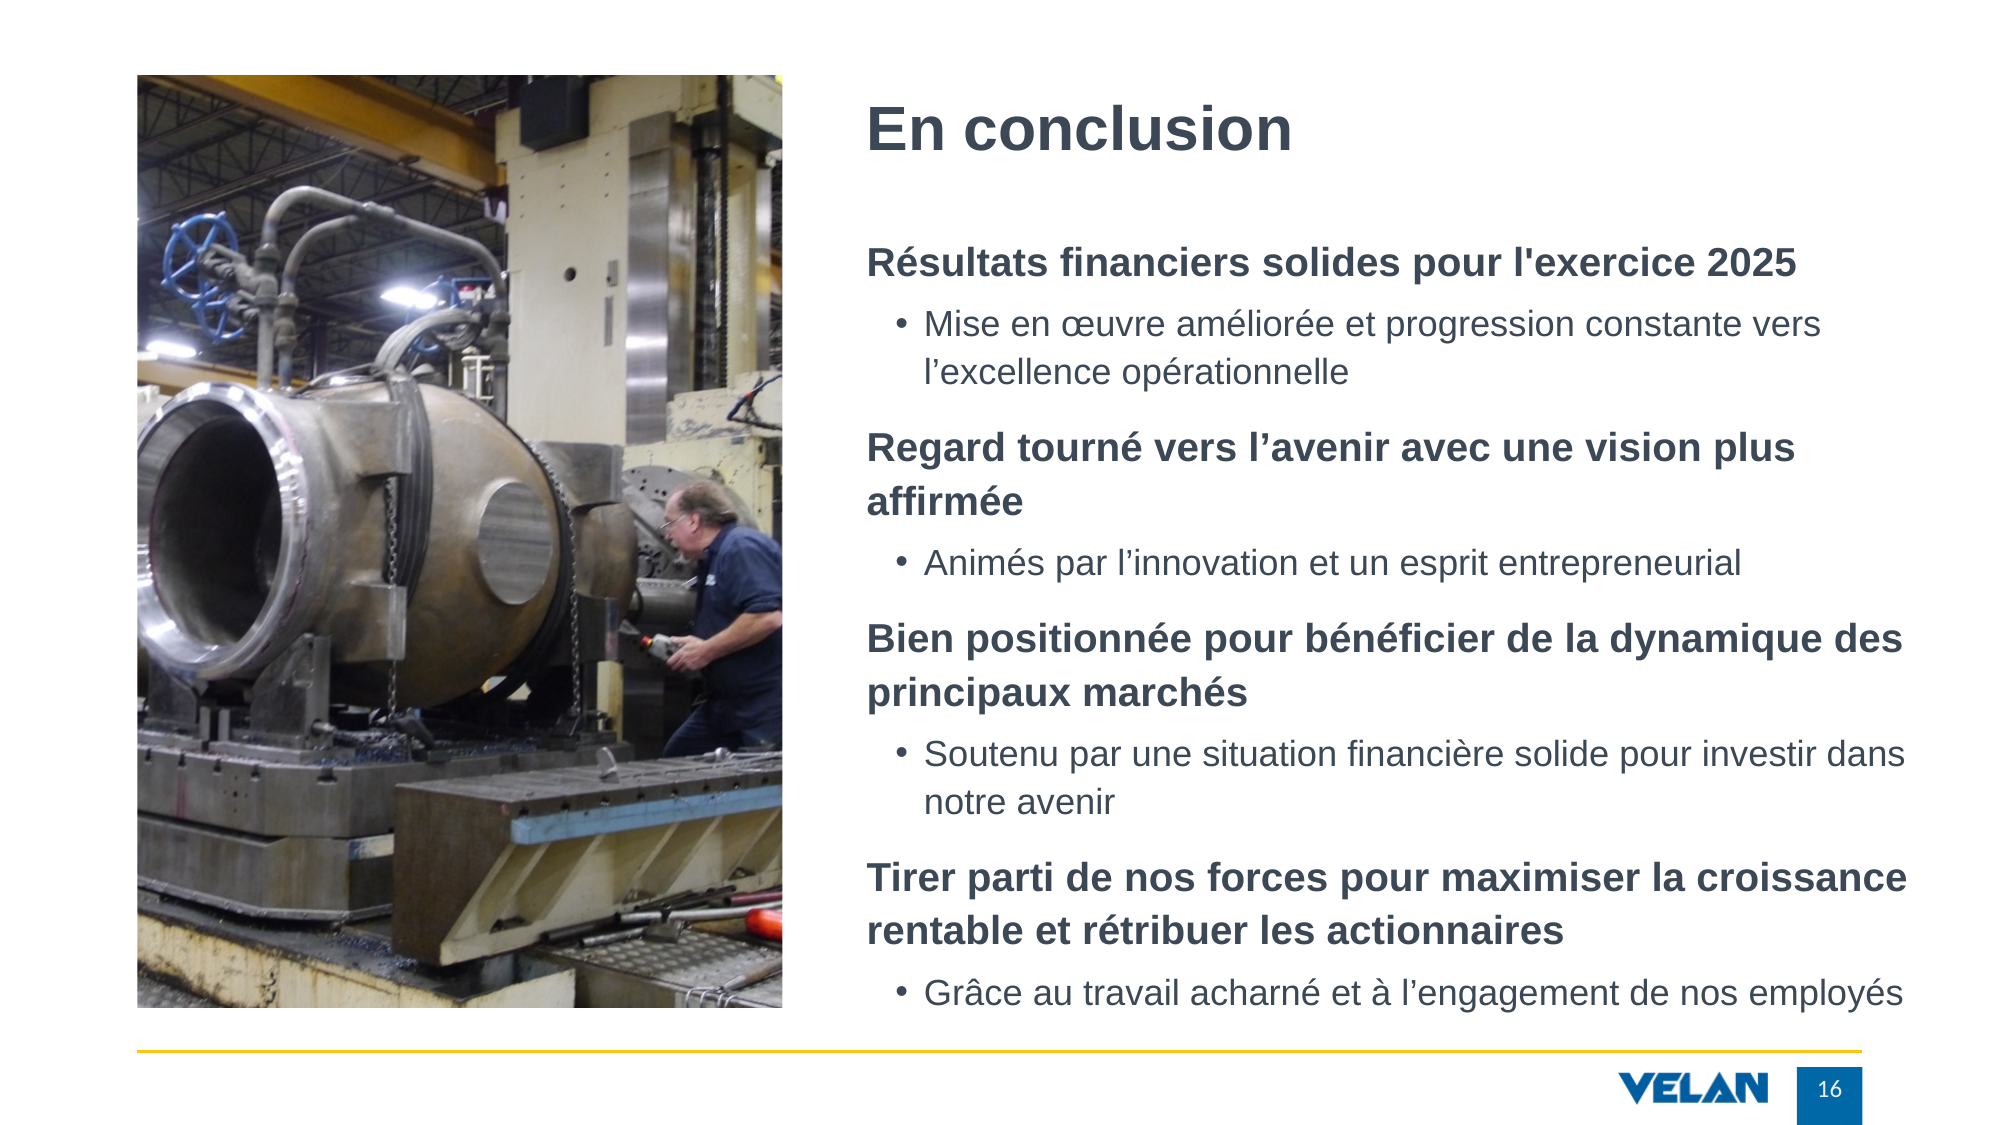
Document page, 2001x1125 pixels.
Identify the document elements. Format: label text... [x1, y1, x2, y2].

picture [1617, 1070, 1770, 1106]
list Résultats financiers solides pour l'exercice 2025 Mise en œuvre améliorée et progression constante vers l’excellence opérationnelle Regard tourné vers l’avenir avec une vision plus affirmée Animés par l’innovation et un esprit entrepreneurial Bien positionnée pour bénéficier de la dynamique des principaux marchés Soutenu par une situation financière solide pour investir dans notre avenir Tirer parti de nos forces pour maximiser la croissance rentable et rétribuer les actionnaires Grâce au travail acharné et à l’engagement de nos employés [851, 223, 1967, 1022]
slide_number 16 [1796, 1065, 1863, 1123]
title En conclusion [851, 75, 1863, 212]
picture [137, 74, 783, 1008]
